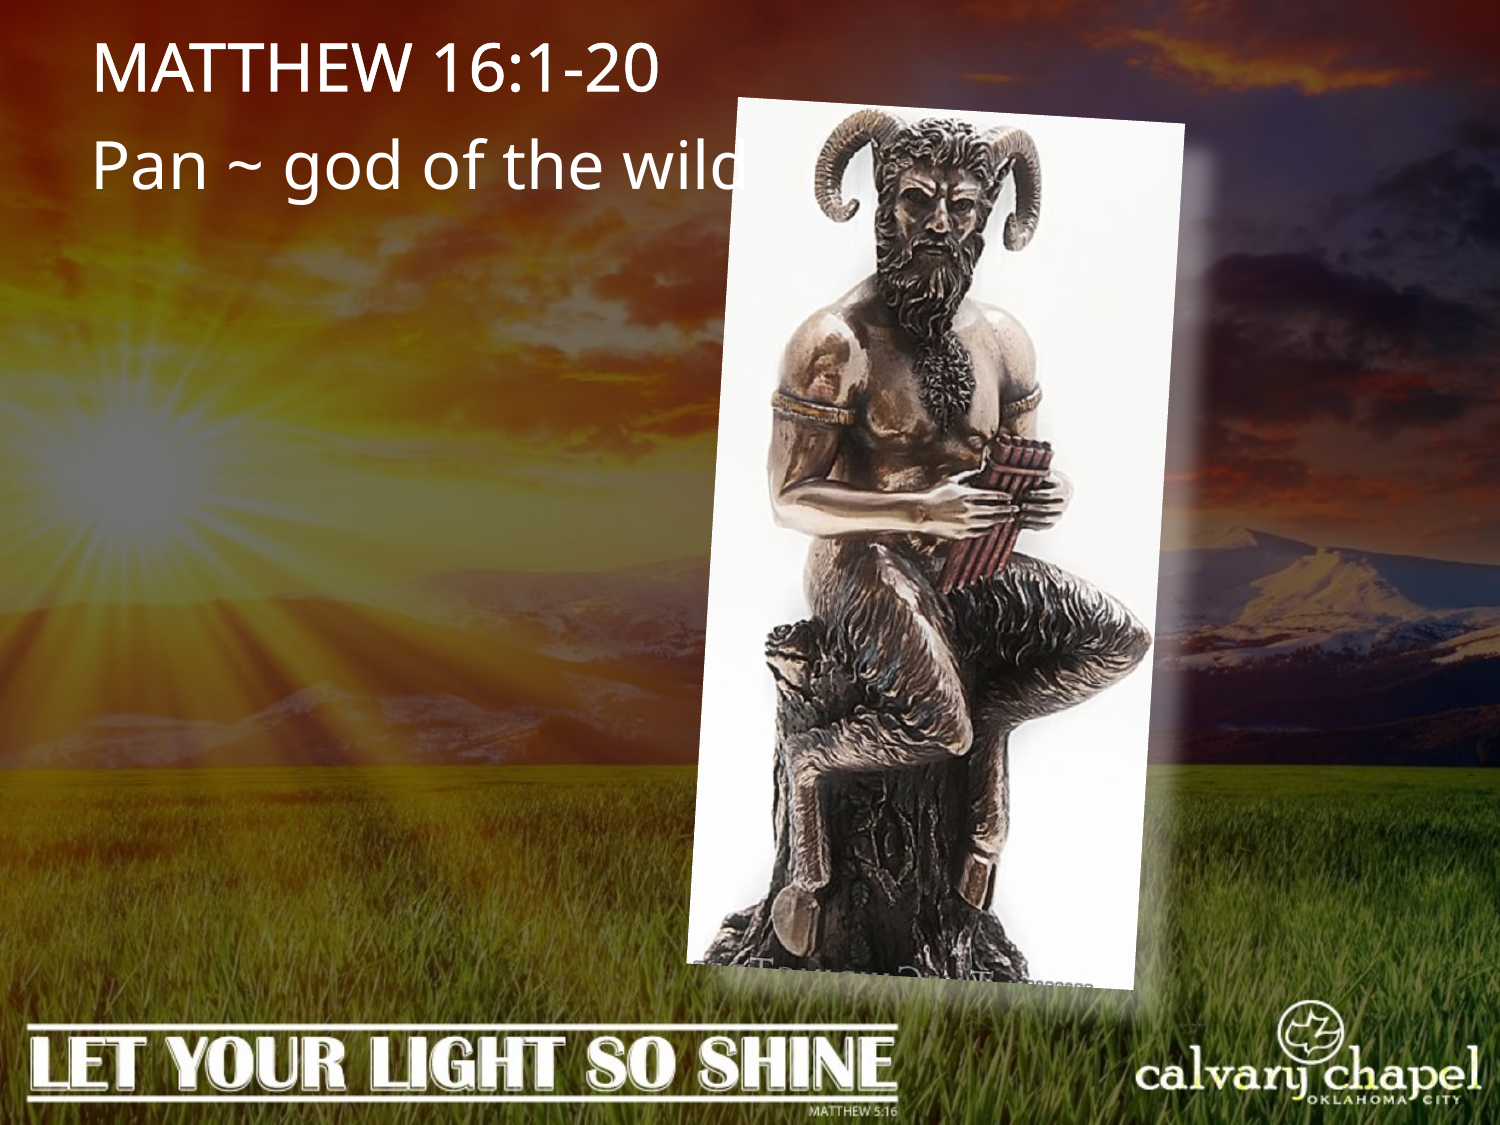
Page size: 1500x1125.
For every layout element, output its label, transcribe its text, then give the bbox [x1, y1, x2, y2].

picture [0, 0, 1500, 1125]
text_box Thomas Aquinas (1225-1274) ~ “Give me, O Lord, a steadfast heart, which no unworthy affection may drag downwards; give me an unconquered heart, which no tribulation can wear out; give me an upright heart, which no unworthy purpose may tempt aside.” [714, 210, 1209, 1017]
text_box Pan ~ god of the wild [75, 115, 711, 210]
text_box MATTHEW 16:1-20 [75, 17, 1354, 112]
text_box Pan ~ god of the wild [1160, 115, 1421, 210]
